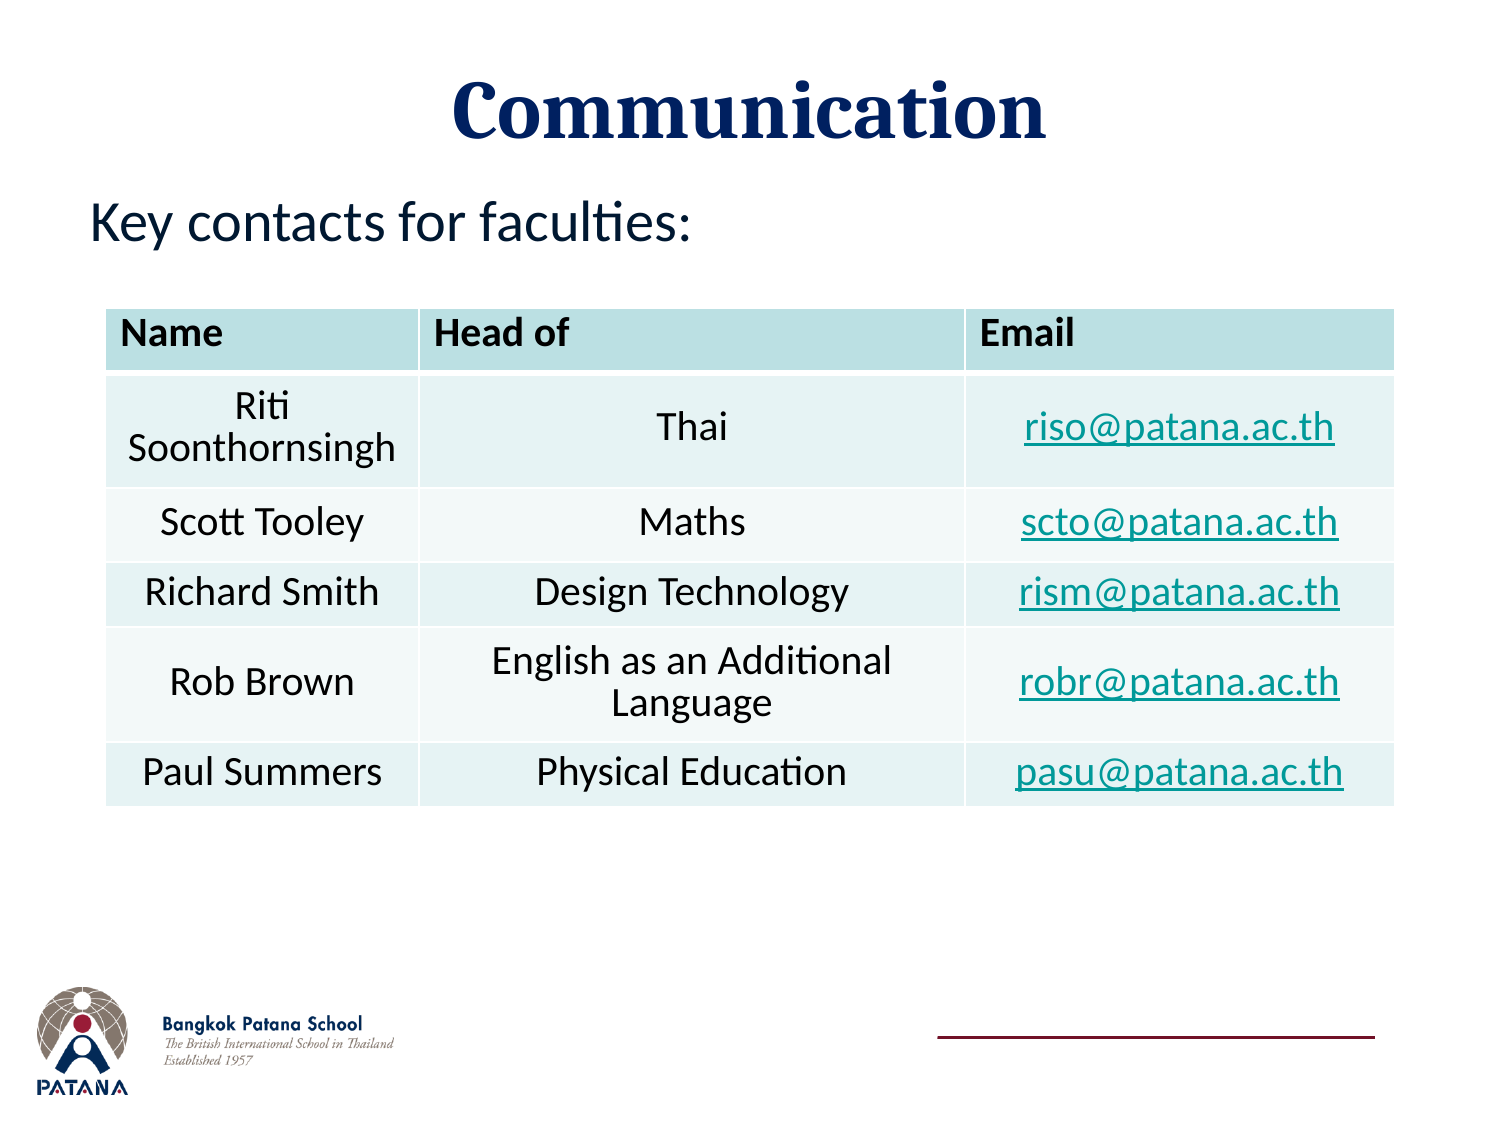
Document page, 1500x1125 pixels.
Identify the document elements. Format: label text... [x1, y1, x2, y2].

table_cell Scott Tooley [106, 489, 418, 561]
title Communication [112, 11, 1388, 175]
table_cell Physical Education [420, 743, 964, 806]
table_cell Rob Brown [106, 628, 418, 741]
list Key contacts for faculties: [75, 175, 1425, 282]
table_cell scto@patana.ac.th [966, 489, 1394, 561]
table_cell English as an Additional Language [420, 628, 964, 741]
table_cell pasu@patana.ac.th [966, 743, 1394, 806]
table_cell Maths [420, 489, 964, 561]
picture [37, 987, 394, 1095]
table_cell Design Technology [420, 563, 964, 626]
table_cell rism@patana.ac.th [966, 563, 1394, 626]
table_cell riso@patana.ac.th [966, 376, 1394, 487]
table_cell Riti Soonthornsingh [106, 376, 418, 487]
table_cell Paul Summers [106, 743, 418, 806]
table_cell Thai [420, 376, 964, 487]
table_header Name [106, 309, 418, 370]
table_cell robr@patana.ac.th [966, 628, 1394, 741]
table_header Head of [420, 309, 964, 370]
table_header Email [966, 309, 1394, 370]
table_cell Richard Smith [106, 563, 418, 626]
